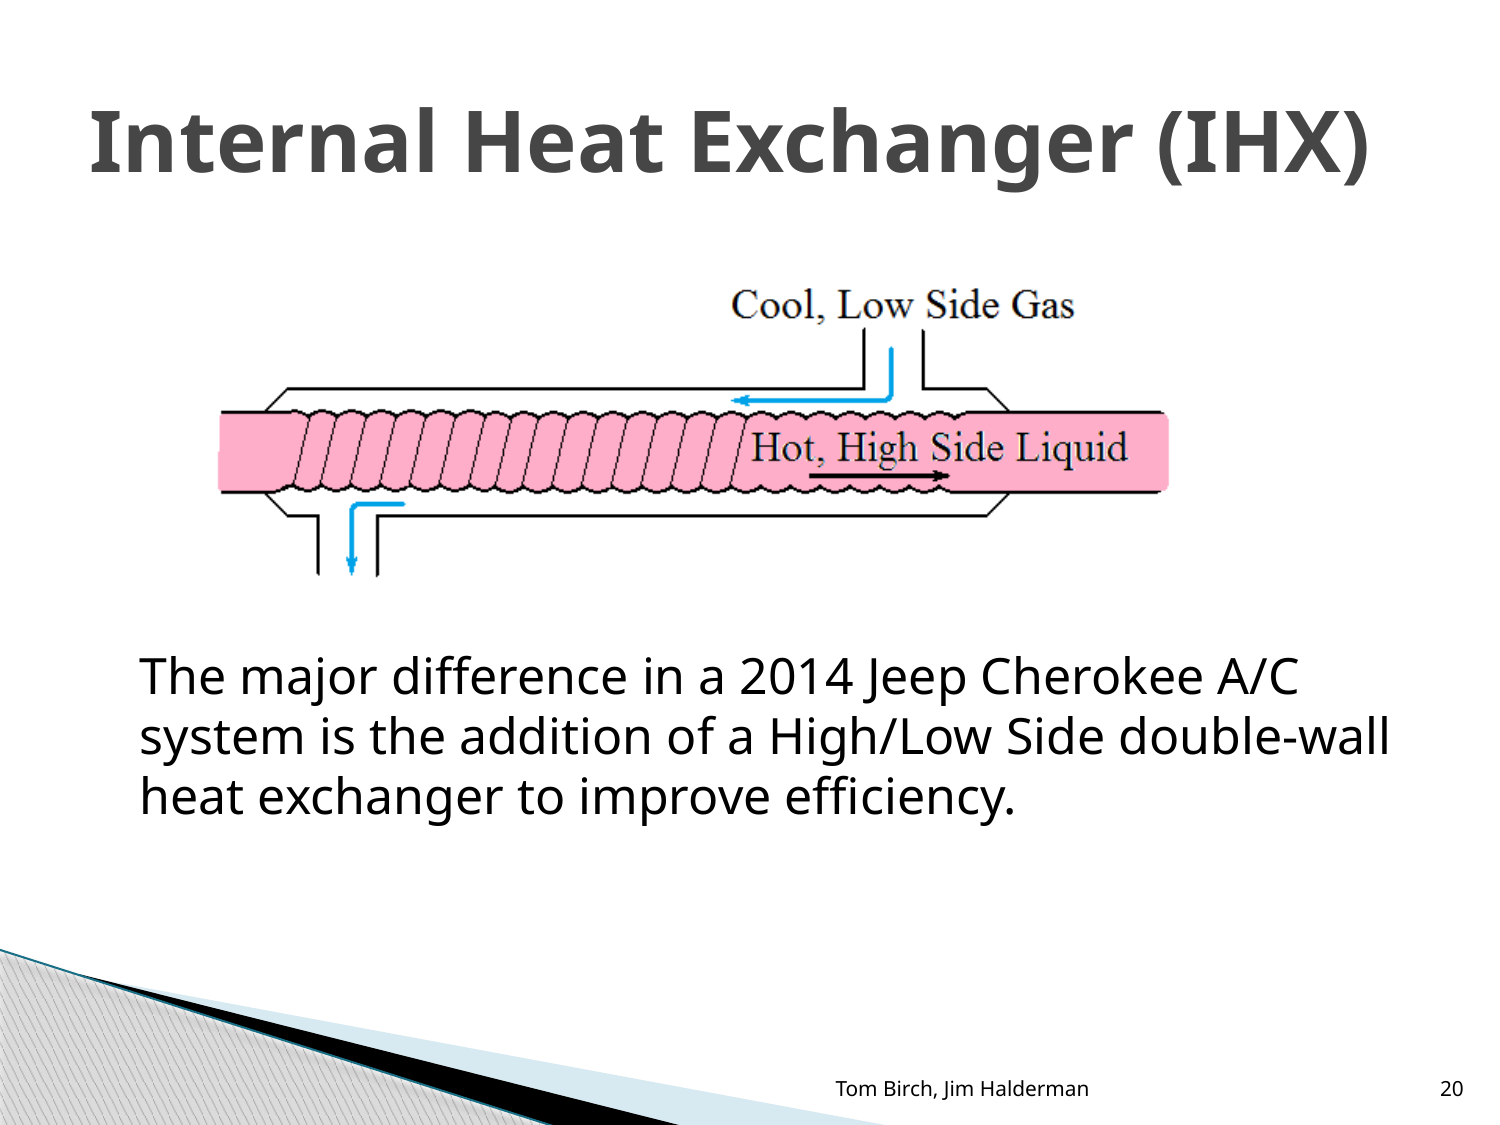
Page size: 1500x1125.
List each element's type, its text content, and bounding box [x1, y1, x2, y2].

title Internal Heat Exchanger (IHX) [75, 45, 1425, 233]
footer Tom Birch, Jim Halderman [718, 1051, 1105, 1112]
slide_number 20 [1418, 1051, 1479, 1112]
picture [187, 262, 1313, 604]
text_box The major difference in a 2014 Jeep Cherokee A/C system is the addition of a High/Low Side double-wall heat exchanger to improve efficiency. [125, 637, 1438, 833]
